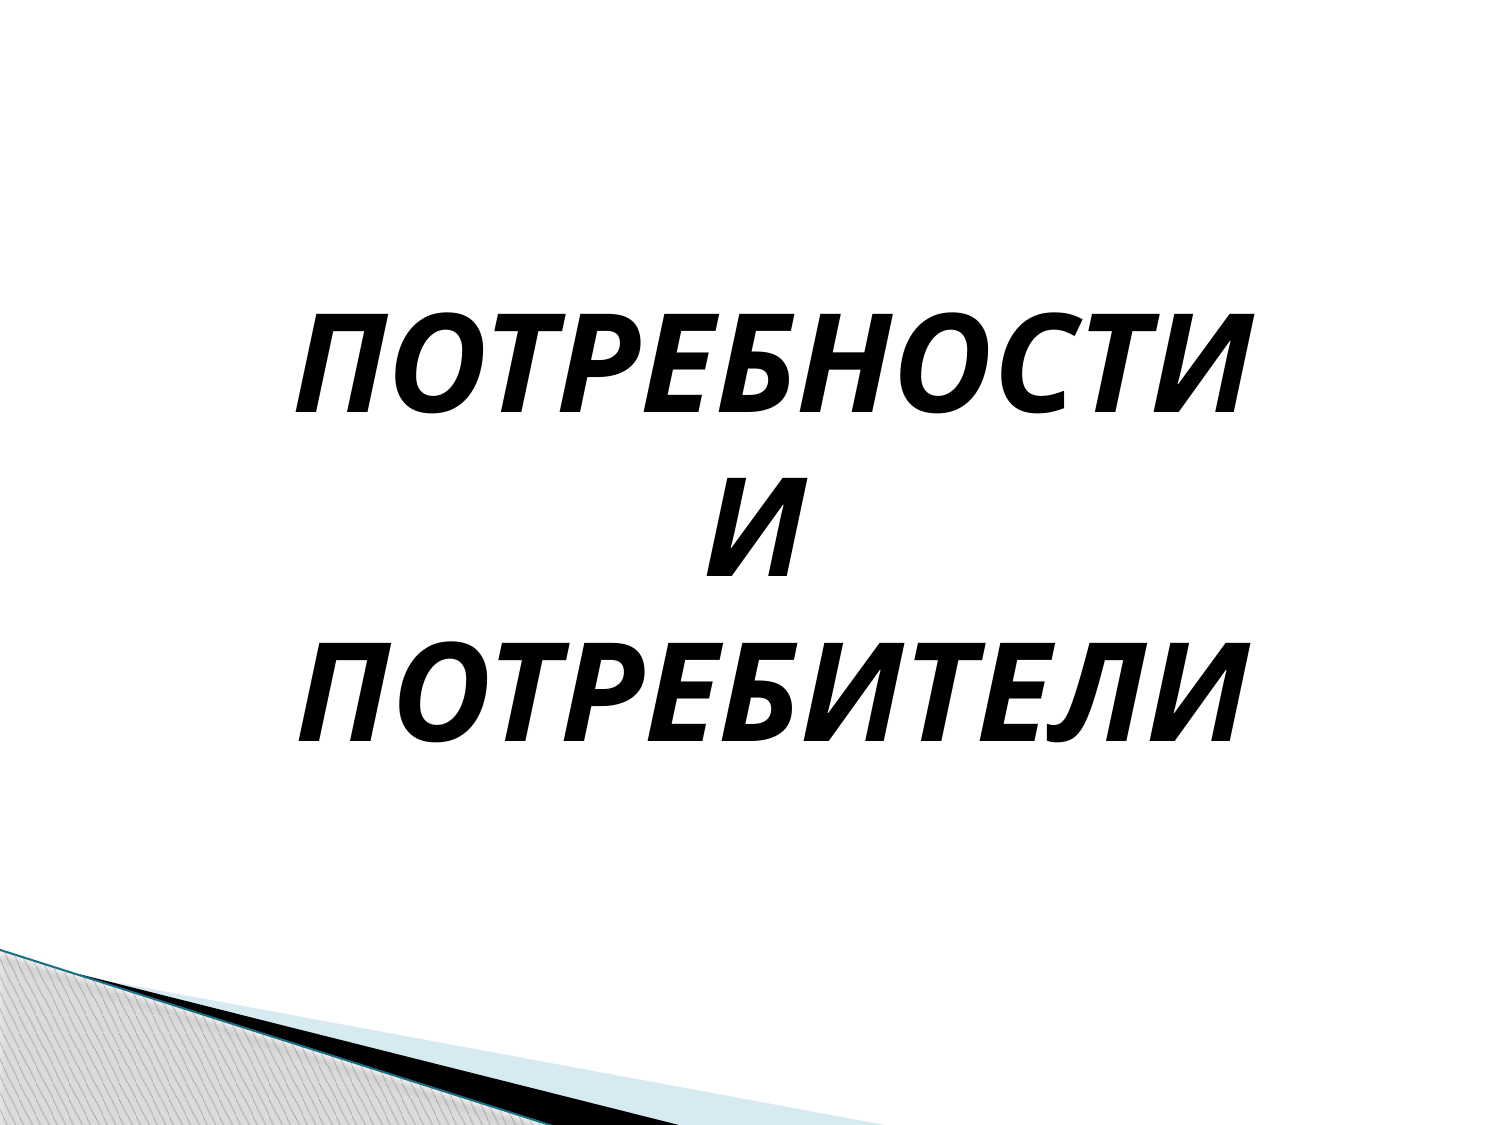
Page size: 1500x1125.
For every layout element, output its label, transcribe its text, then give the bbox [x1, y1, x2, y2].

text_box ПОТРЕБНОСТИ И ПОТРЕБИТЕЛИ [159, 267, 1388, 777]
